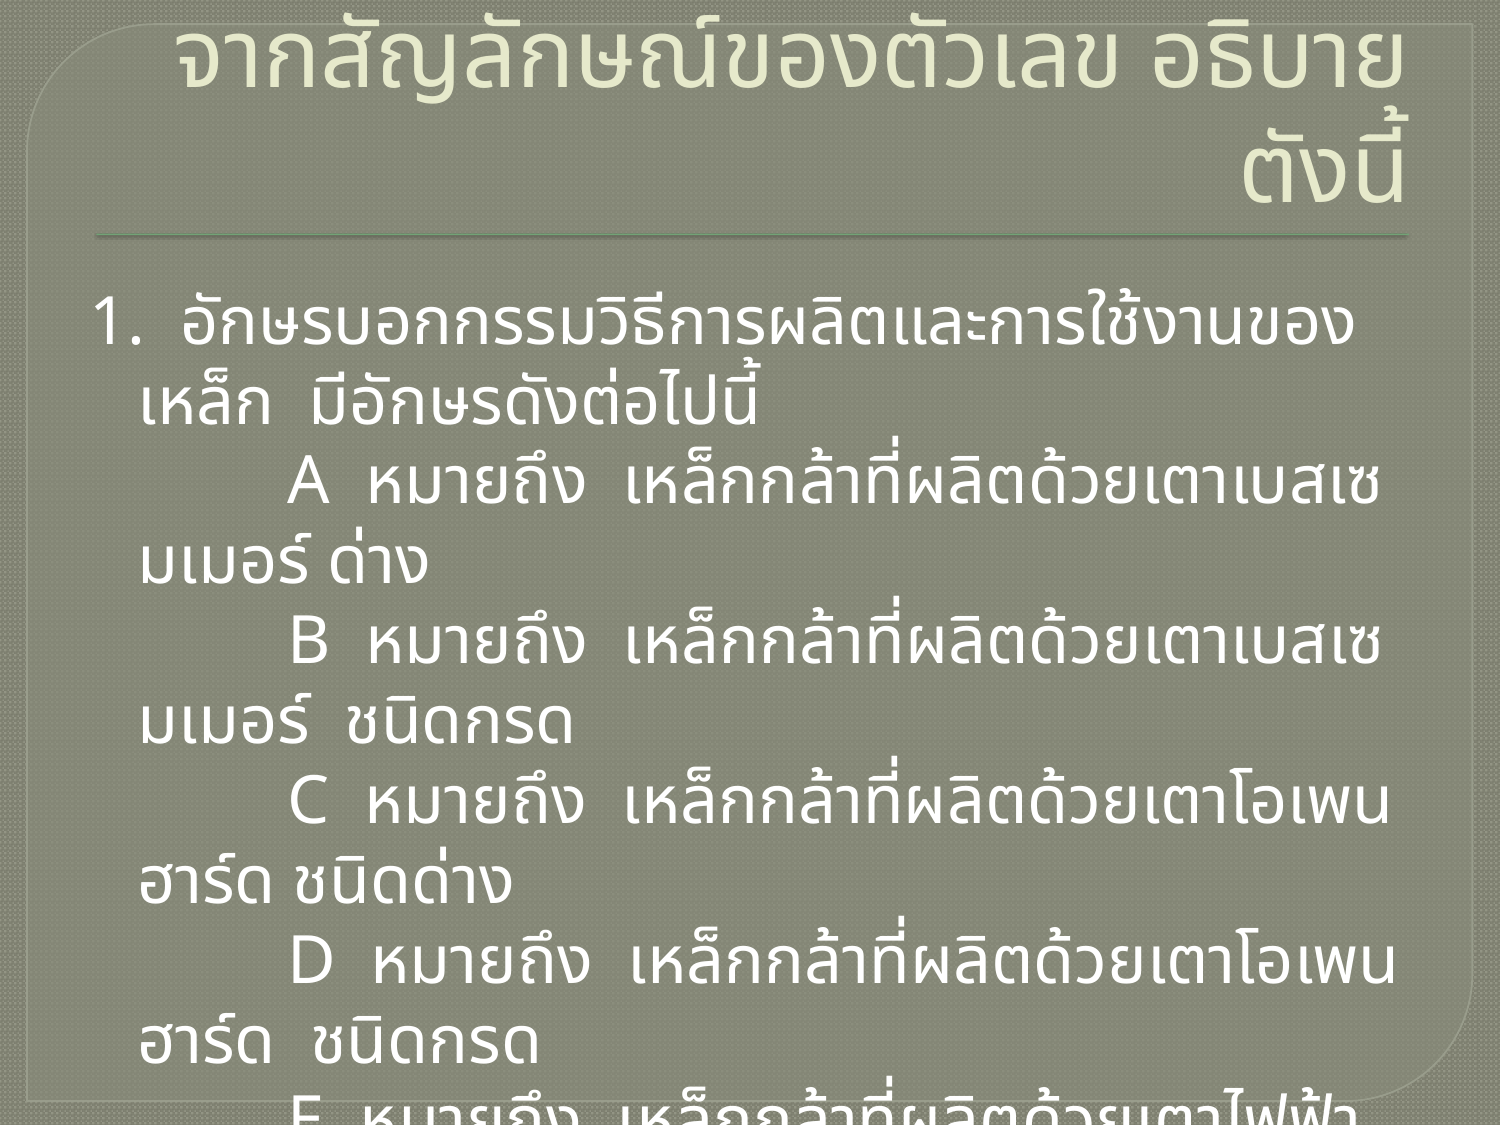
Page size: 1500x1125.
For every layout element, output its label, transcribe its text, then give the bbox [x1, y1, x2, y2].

title จากสัญลักษณ์ของตัวเลข อธิบายตังนี้ [75, 41, 1425, 230]
list 1. อักษรบอกกรรมวิธีการผลิตและการใช้งานของเหล็ก มีอักษรดังต่อไปนี้ A หมายถึง เหล็กกล้าที่ผลิตด้วยเตาเบสเซมเมอร์ ด่าง B หมายถึง เหล็กกล้าที่ผลิตด้วยเตาเบสเซมเมอร์ ชนิดกรด C หมายถึง เหล็กกล้าที่ผลิตด้วยเตาโอเพนฮาร์ด ชนิดด่าง D หมายถึง เหล็กกล้าที่ผลิตด้วยเตาโอเพนฮาร์ด ชนิดกรด E หมายถึง เหล็กกล้าที่ผลิตด้วยเตาไฟฟ้า [75, 270, 1425, 1013]
